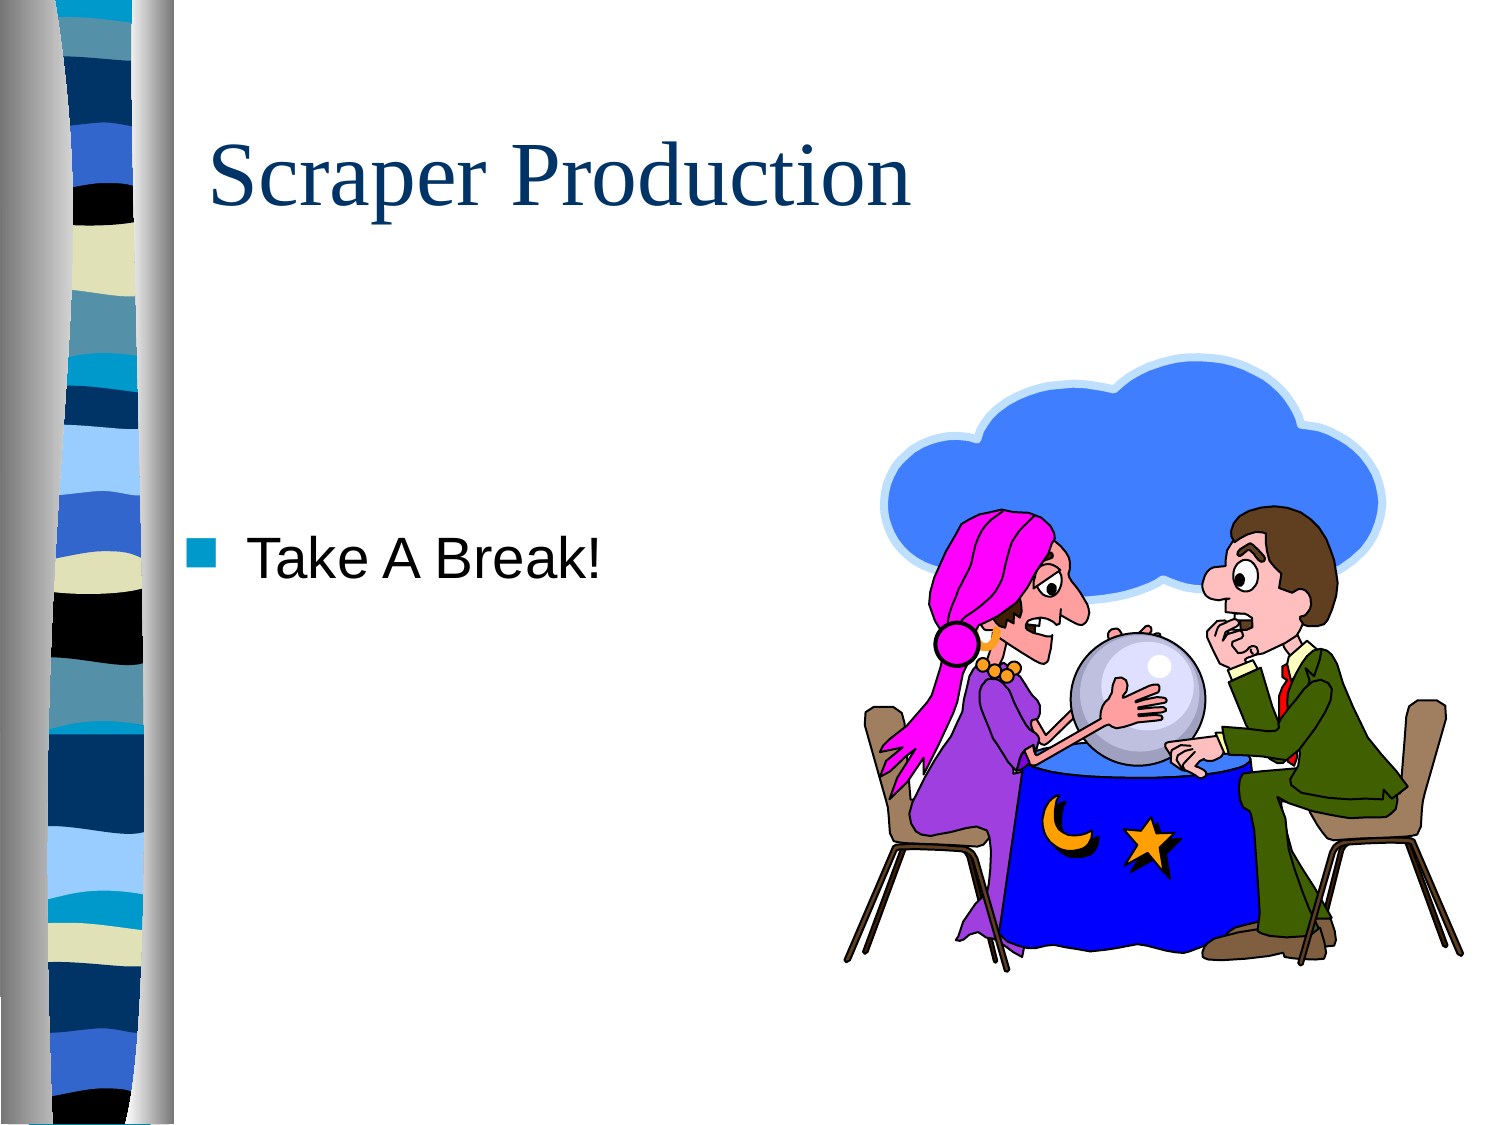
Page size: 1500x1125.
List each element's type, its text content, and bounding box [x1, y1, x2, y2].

list Take A Break! [174, 512, 801, 701]
title Scraper Production [192, 74, 1468, 263]
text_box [842, 347, 1468, 978]
